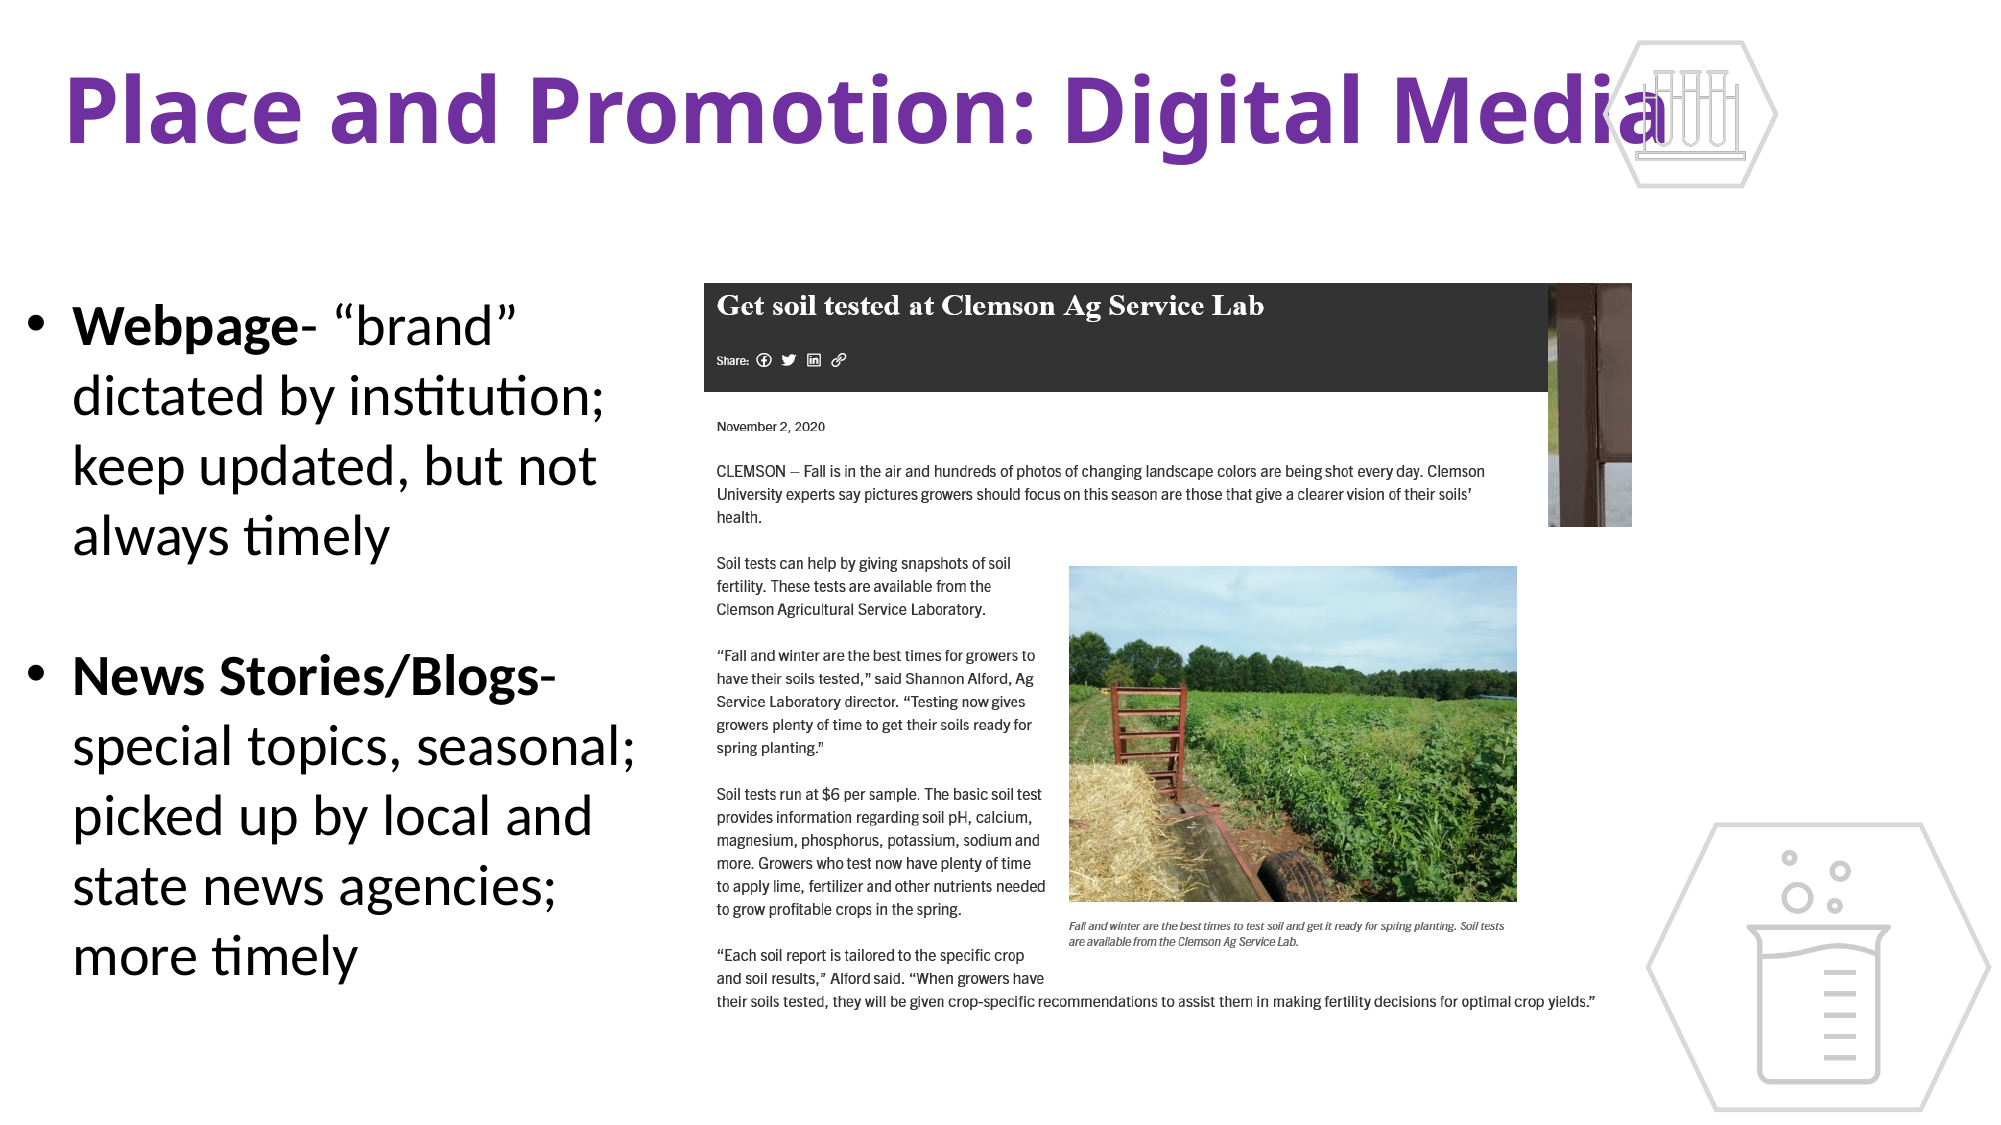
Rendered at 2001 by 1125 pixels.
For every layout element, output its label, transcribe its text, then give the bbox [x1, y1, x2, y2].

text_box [1647, 824, 1989, 1110]
text_box Webpage- “brand” dictated by institution; keep updated, but not always timely News Stories/Blogs- special topics, seasonal; picked up by local and state news agencies; more timely [11, 280, 689, 995]
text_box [1605, 42, 1777, 186]
title Place and Promotion: Digital Media [47, 21, 1863, 172]
picture [704, 283, 1633, 1023]
